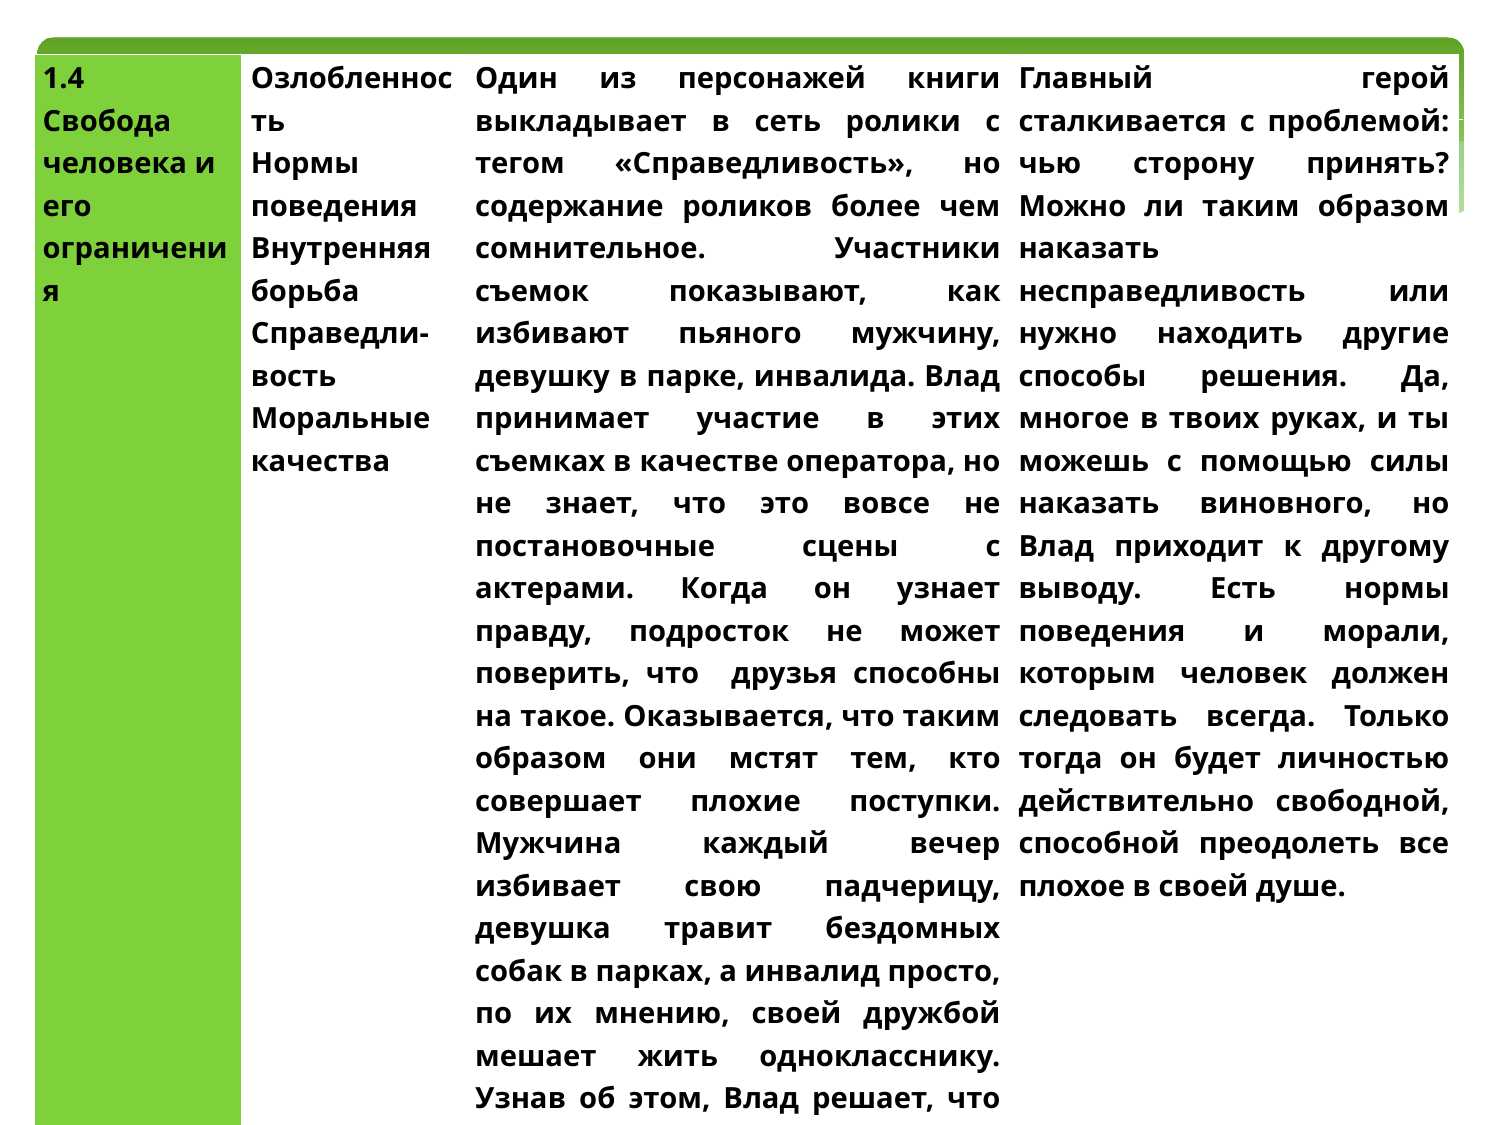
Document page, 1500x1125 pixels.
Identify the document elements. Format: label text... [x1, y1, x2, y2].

table_header 1.4 Свобода человека и его ограничения [35, 55, 241, 1125]
table_header Озлобленность Нормы поведения Внутренняя борьба Справедли-вость Моральные качества [243, 55, 466, 1125]
table_header Главный герой сталкивается с проблемой: чью сторону принять? Можно ли таким образом наказать несправедливость или нужно находить другие способы решения. Да, многое в твоих руках, и ты можешь с помощью силы наказать виновного, но Влад приходит к другому выводу. Есть нормы поведения и морали, которым человек должен следовать всегда. Только тогда он будет личностью действительно свободной, способной преодолеть все плохое в своей душе. [1011, 55, 1458, 1125]
table_header Один из персонажей книги выкладывает в сеть ролики с тегом «Справедливость», но содержание роликов более чем сомнительное. Участники съемок показывают, как избивают пьяного мужчину, девушку в парке, инвалида. Влад принимает участие в этих съемках в качестве оператора, но не знает, что это вовсе не постановочные сцены с актерами. Когда он узнает правду, подросток не может поверить, что друзья способны на такое. Оказывается, что таким образом они мстят тем, кто совершает плохие поступки. Мужчина каждый вечер избивает свою падчерицу, девушка травит бездомных собак в парках, а инвалид просто, по их мнению, своей дружбой мешает жить однокласснику. Узнав об этом, Влад решает, что это не выход в борьбе со злом, нужно решать такие проблемы по-другому. Зло не наказывается злом, так не должно быть. [467, 55, 1009, 1125]
